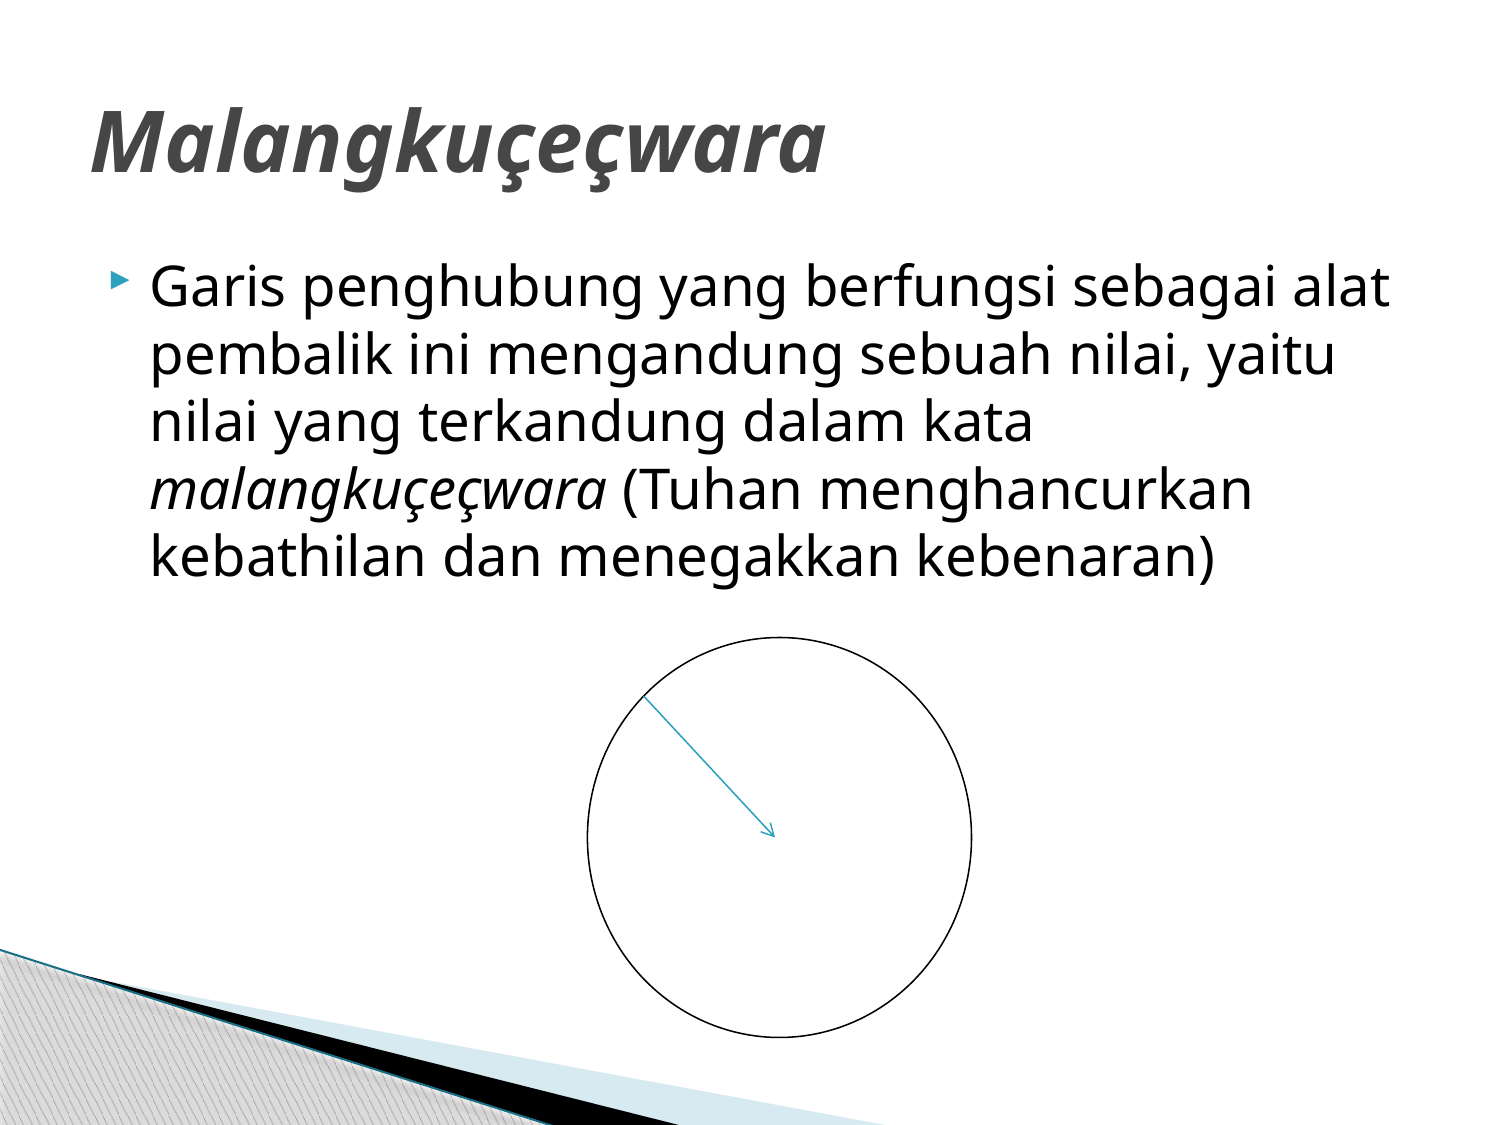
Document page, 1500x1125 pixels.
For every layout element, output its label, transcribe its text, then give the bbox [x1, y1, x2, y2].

text_box [587, 637, 972, 1038]
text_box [638, 700, 781, 833]
list Garis penghubung yang berfungsi sebagai alat pembalik ini mengandung sebuah nilai, yaitu nilai yang terkandung dalam kata malangkuçeçwara (Tuhan menghancurkan kebathilan dan menegakkan kebenaran) [75, 243, 1425, 986]
title Malangkuçeçwara [75, 45, 1425, 233]
